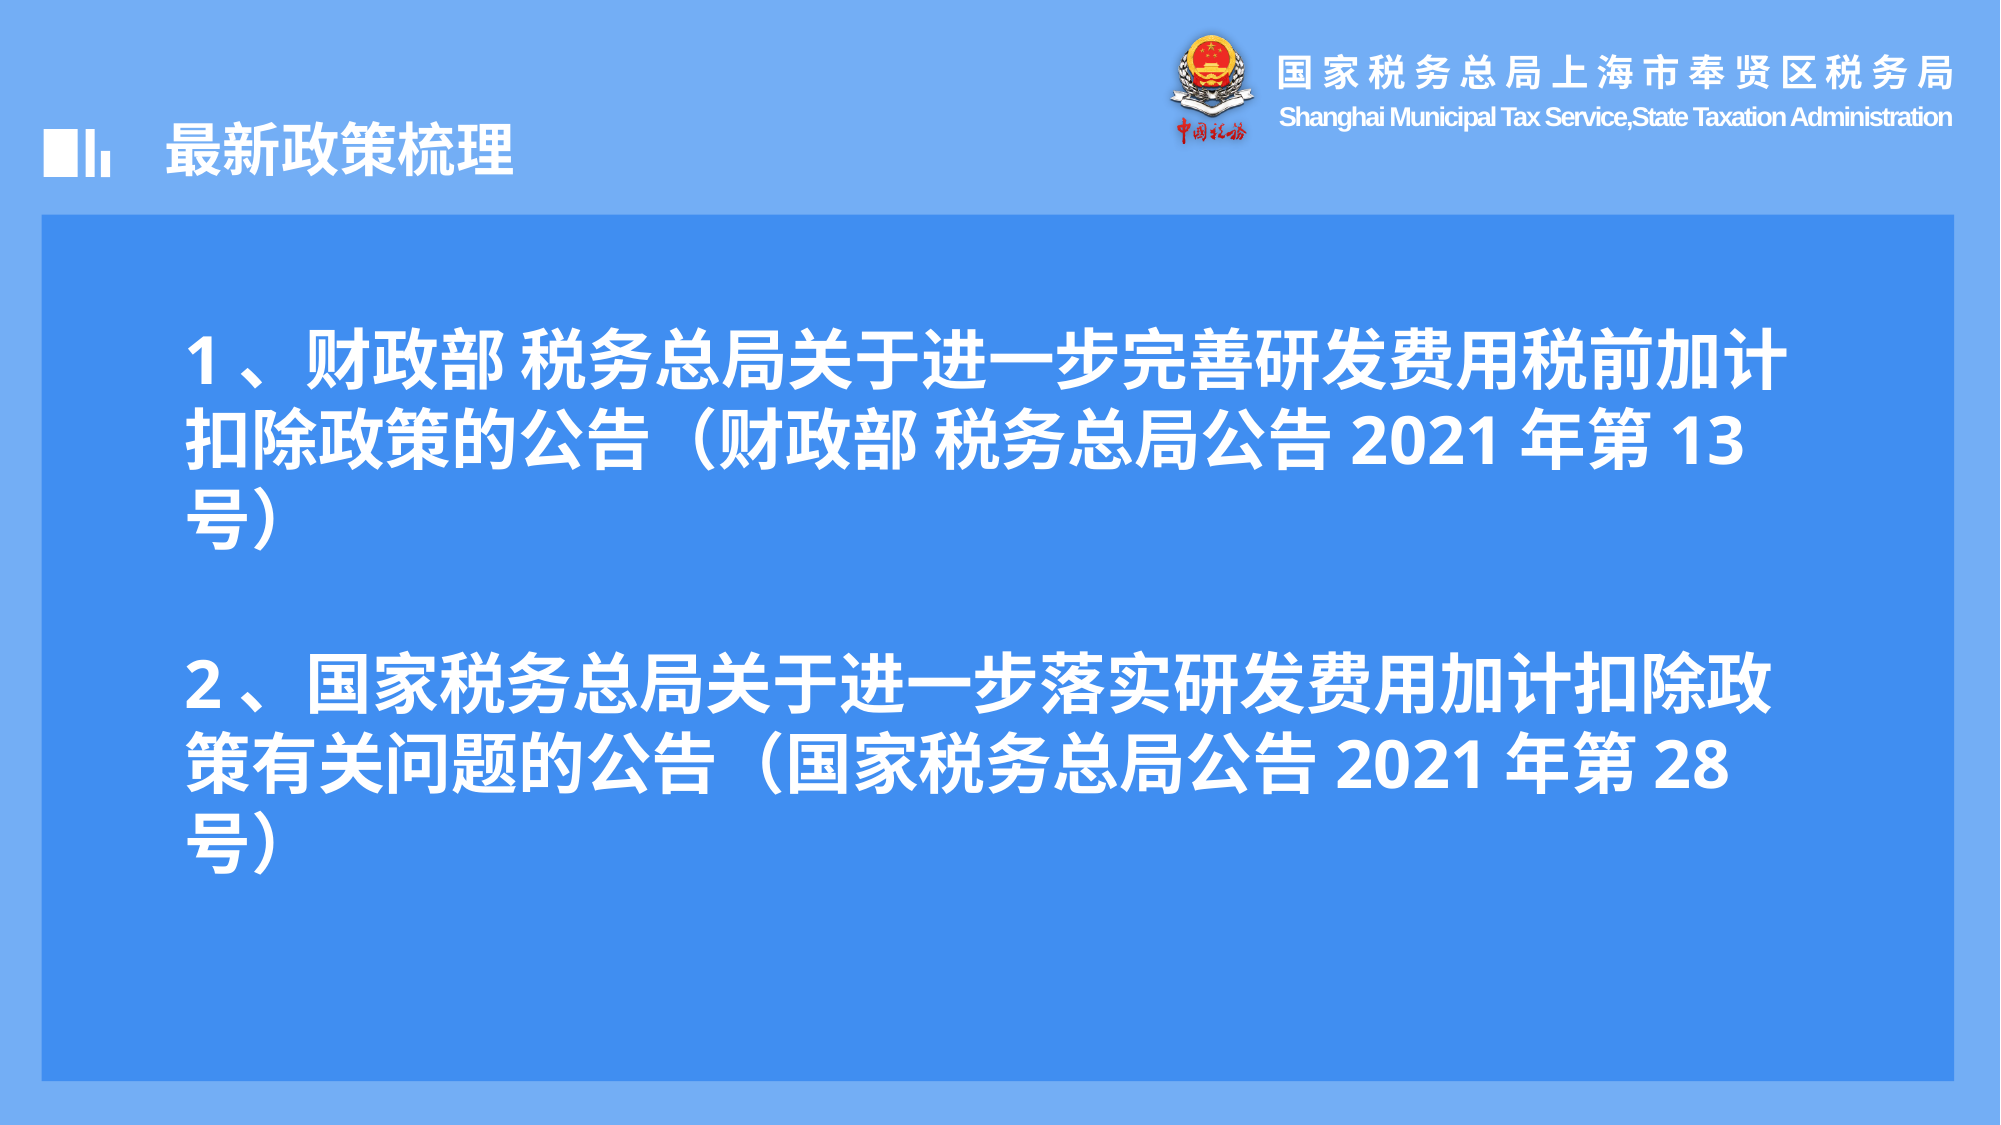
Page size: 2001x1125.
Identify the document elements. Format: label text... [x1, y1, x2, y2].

text_box [41, 214, 1955, 1082]
text_box 最新政策梳理 [150, 106, 898, 191]
text_box 1、财政部 税务总局关于进一步完善研发费用税前加计扣除政策的公告（财政部 税务总局公告2021年第13号） 2、国家税务总局关于进一步落实研发费用加计扣除政策有关问题的公告（国家税务总局公告2021年第28号） [170, 310, 1826, 970]
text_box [43, 129, 111, 178]
text_box [0, 0, 2000, 1125]
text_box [1169, 35, 1997, 144]
